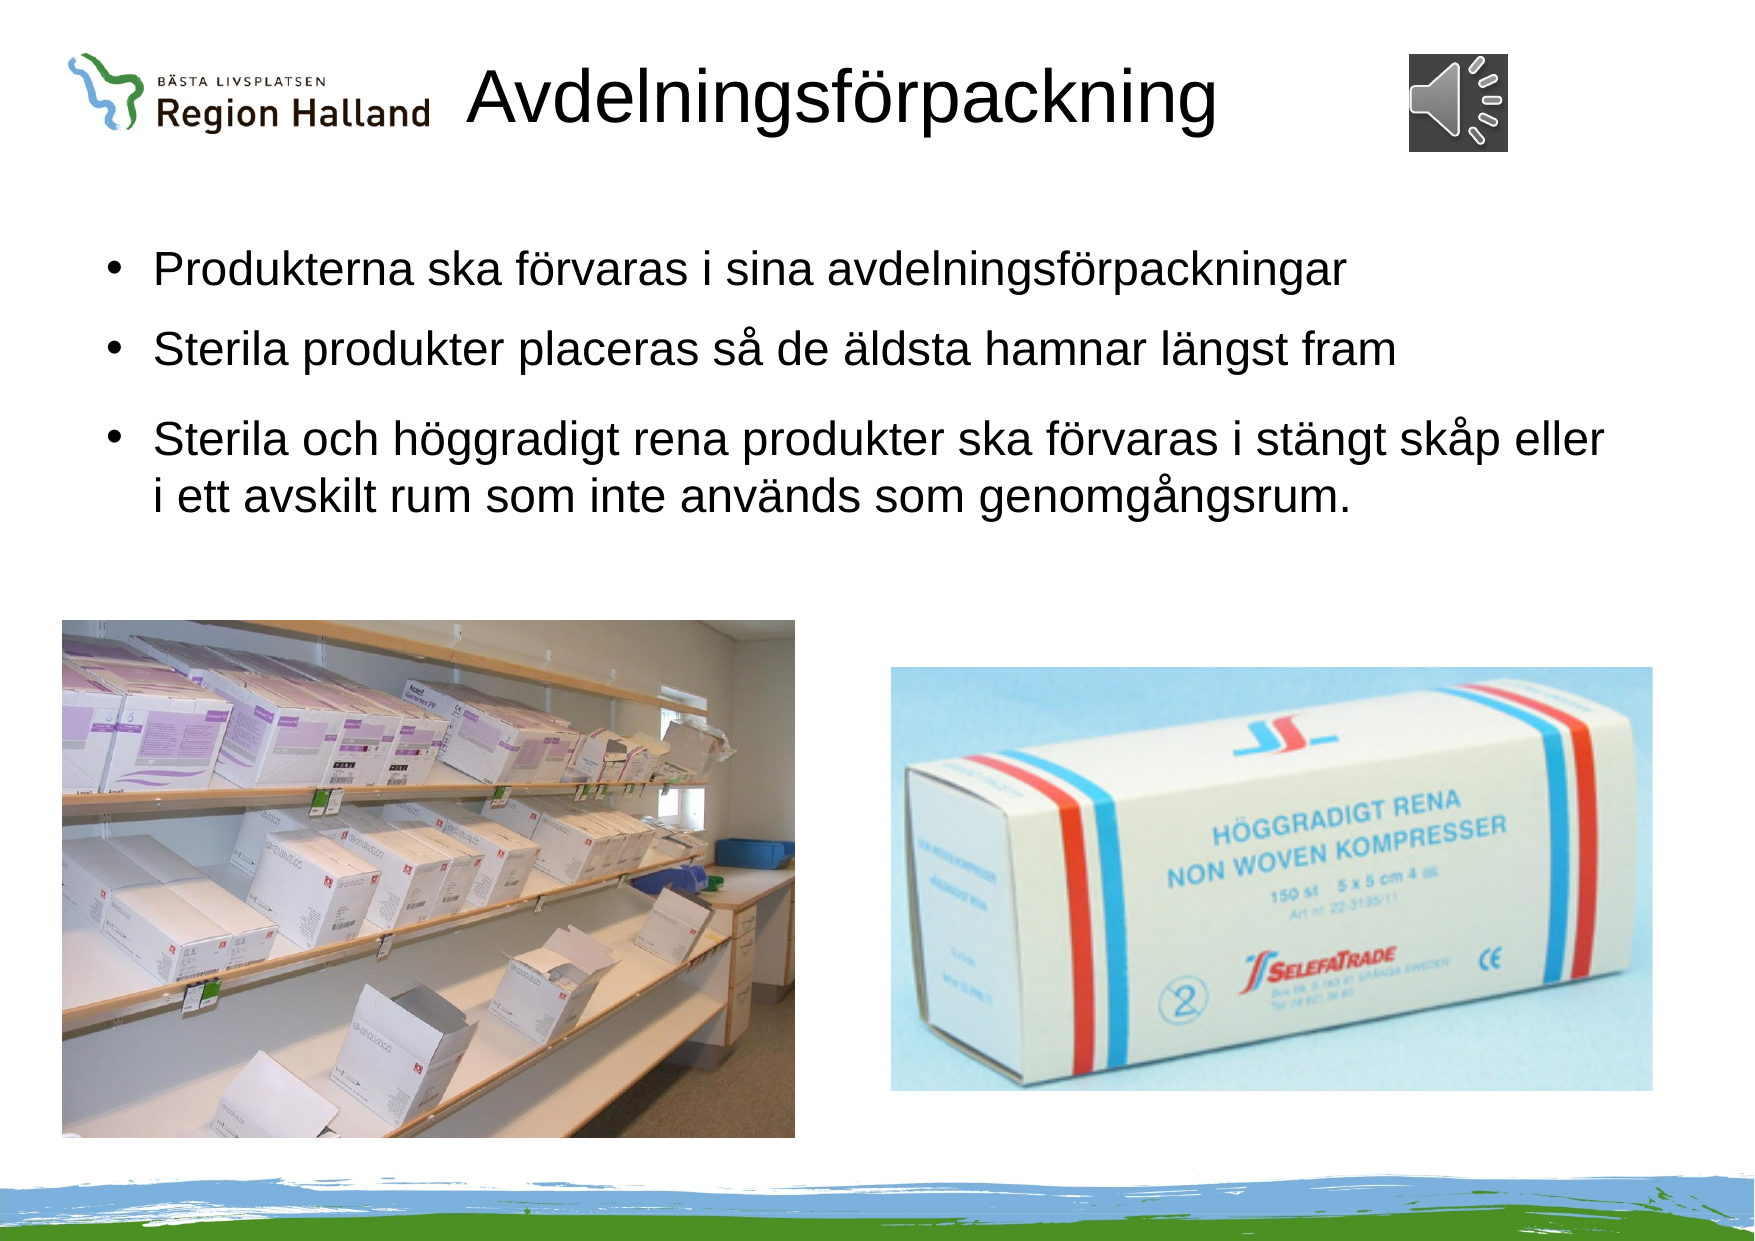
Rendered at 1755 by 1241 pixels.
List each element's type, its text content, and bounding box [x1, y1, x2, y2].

title Avdelningsförpackning [448, 47, 1375, 139]
picture [61, 619, 795, 1139]
text_box Produkterna ska förvaras i sina avdelningsförpackningar Sterila produkter placeras så de äldsta hamnar längst fram Sterila och höggradigt rena produkter ska förvaras i stängt skåp eller i ett avskilt rum som inte används som genomgångsrum. [88, 229, 1636, 531]
picture [68, 53, 429, 134]
picture [890, 666, 1653, 1091]
picture [1408, 52, 1509, 154]
picture [0, 1163, 1755, 1241]
